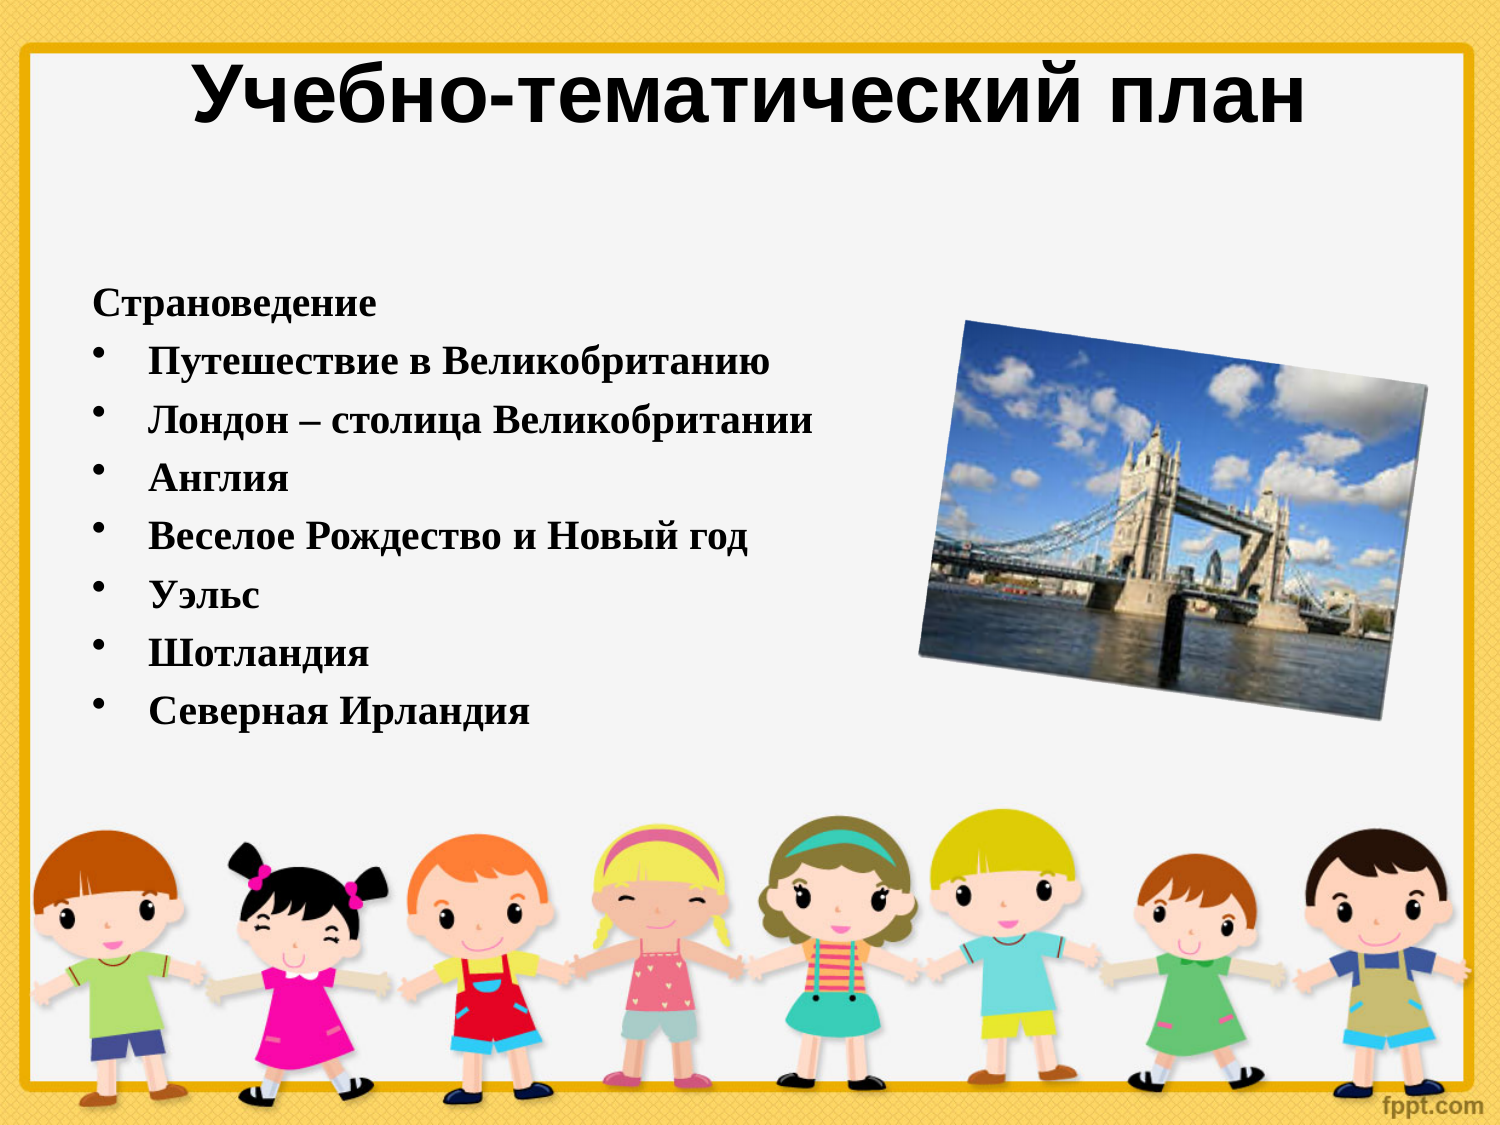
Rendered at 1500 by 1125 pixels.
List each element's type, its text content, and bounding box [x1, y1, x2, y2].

picture [0, 0, 1500, 1125]
title Учебно-тематический план [74, 44, 1426, 233]
list Страноведение Путешествие в Великобританию Лондон – столица Великобритании Англия Веселое Рождество и Новый год Уэльс Шотландия Северная Ирландия [76, 266, 1428, 1010]
